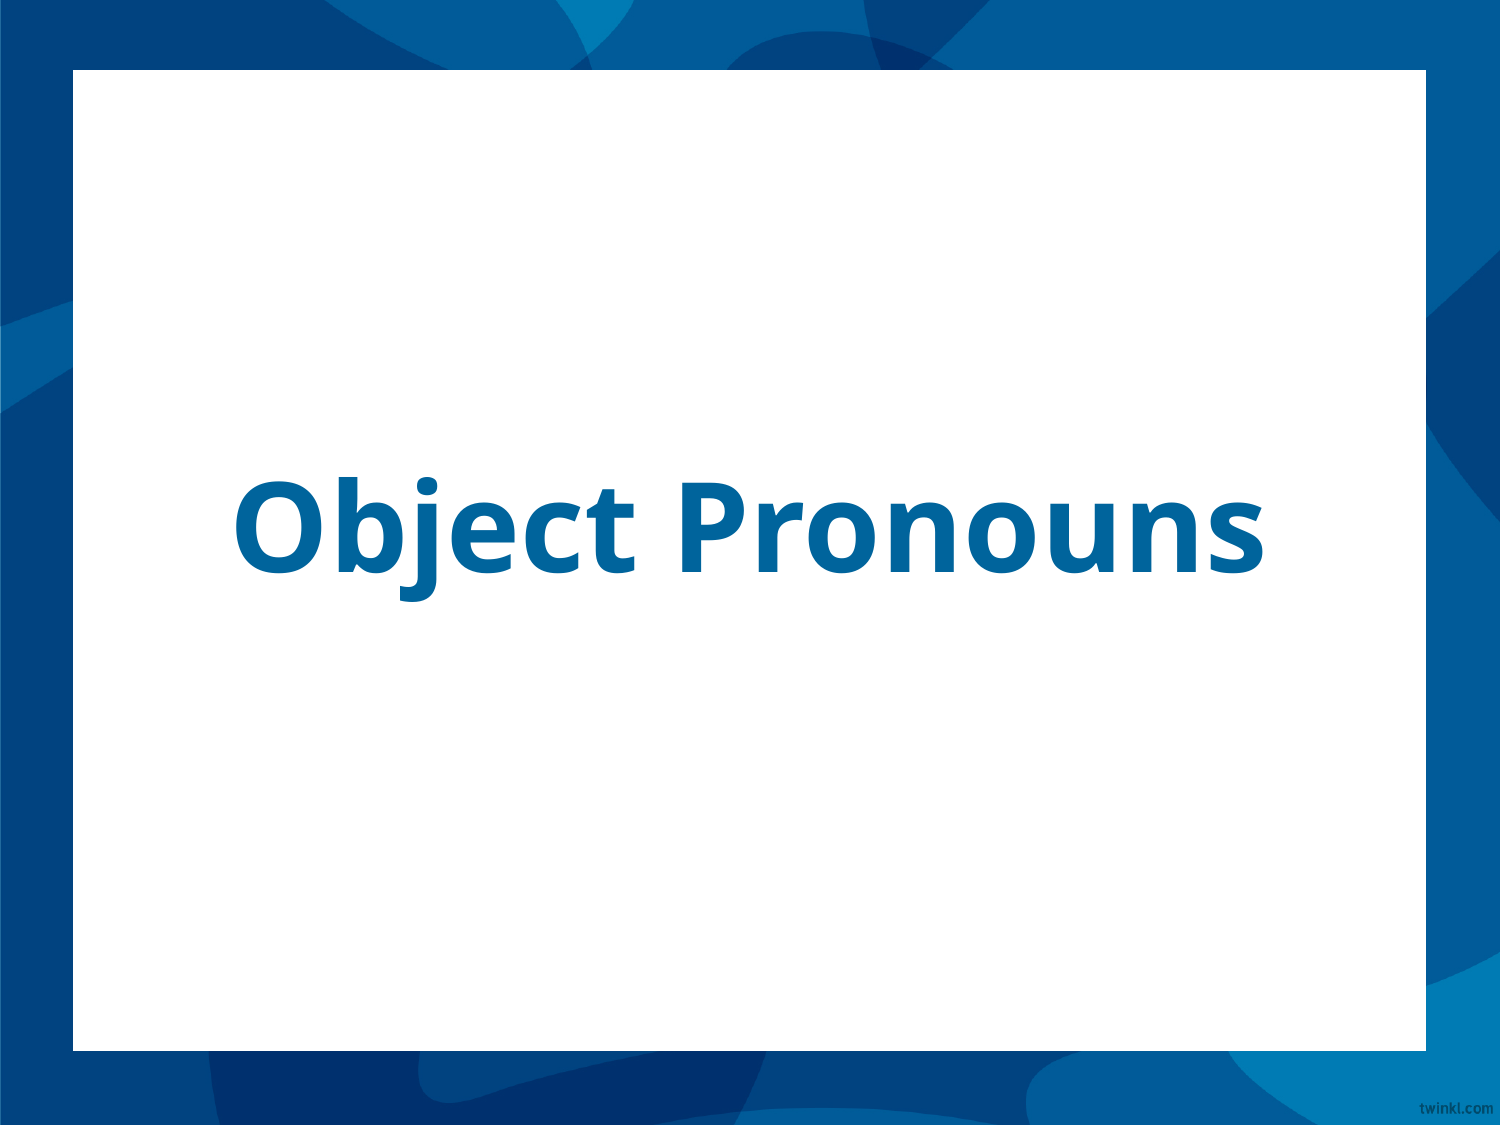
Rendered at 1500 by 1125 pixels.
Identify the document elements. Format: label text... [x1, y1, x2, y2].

picture [0, 0, 1500, 1125]
title Object Pronouns [73, 448, 1426, 616]
